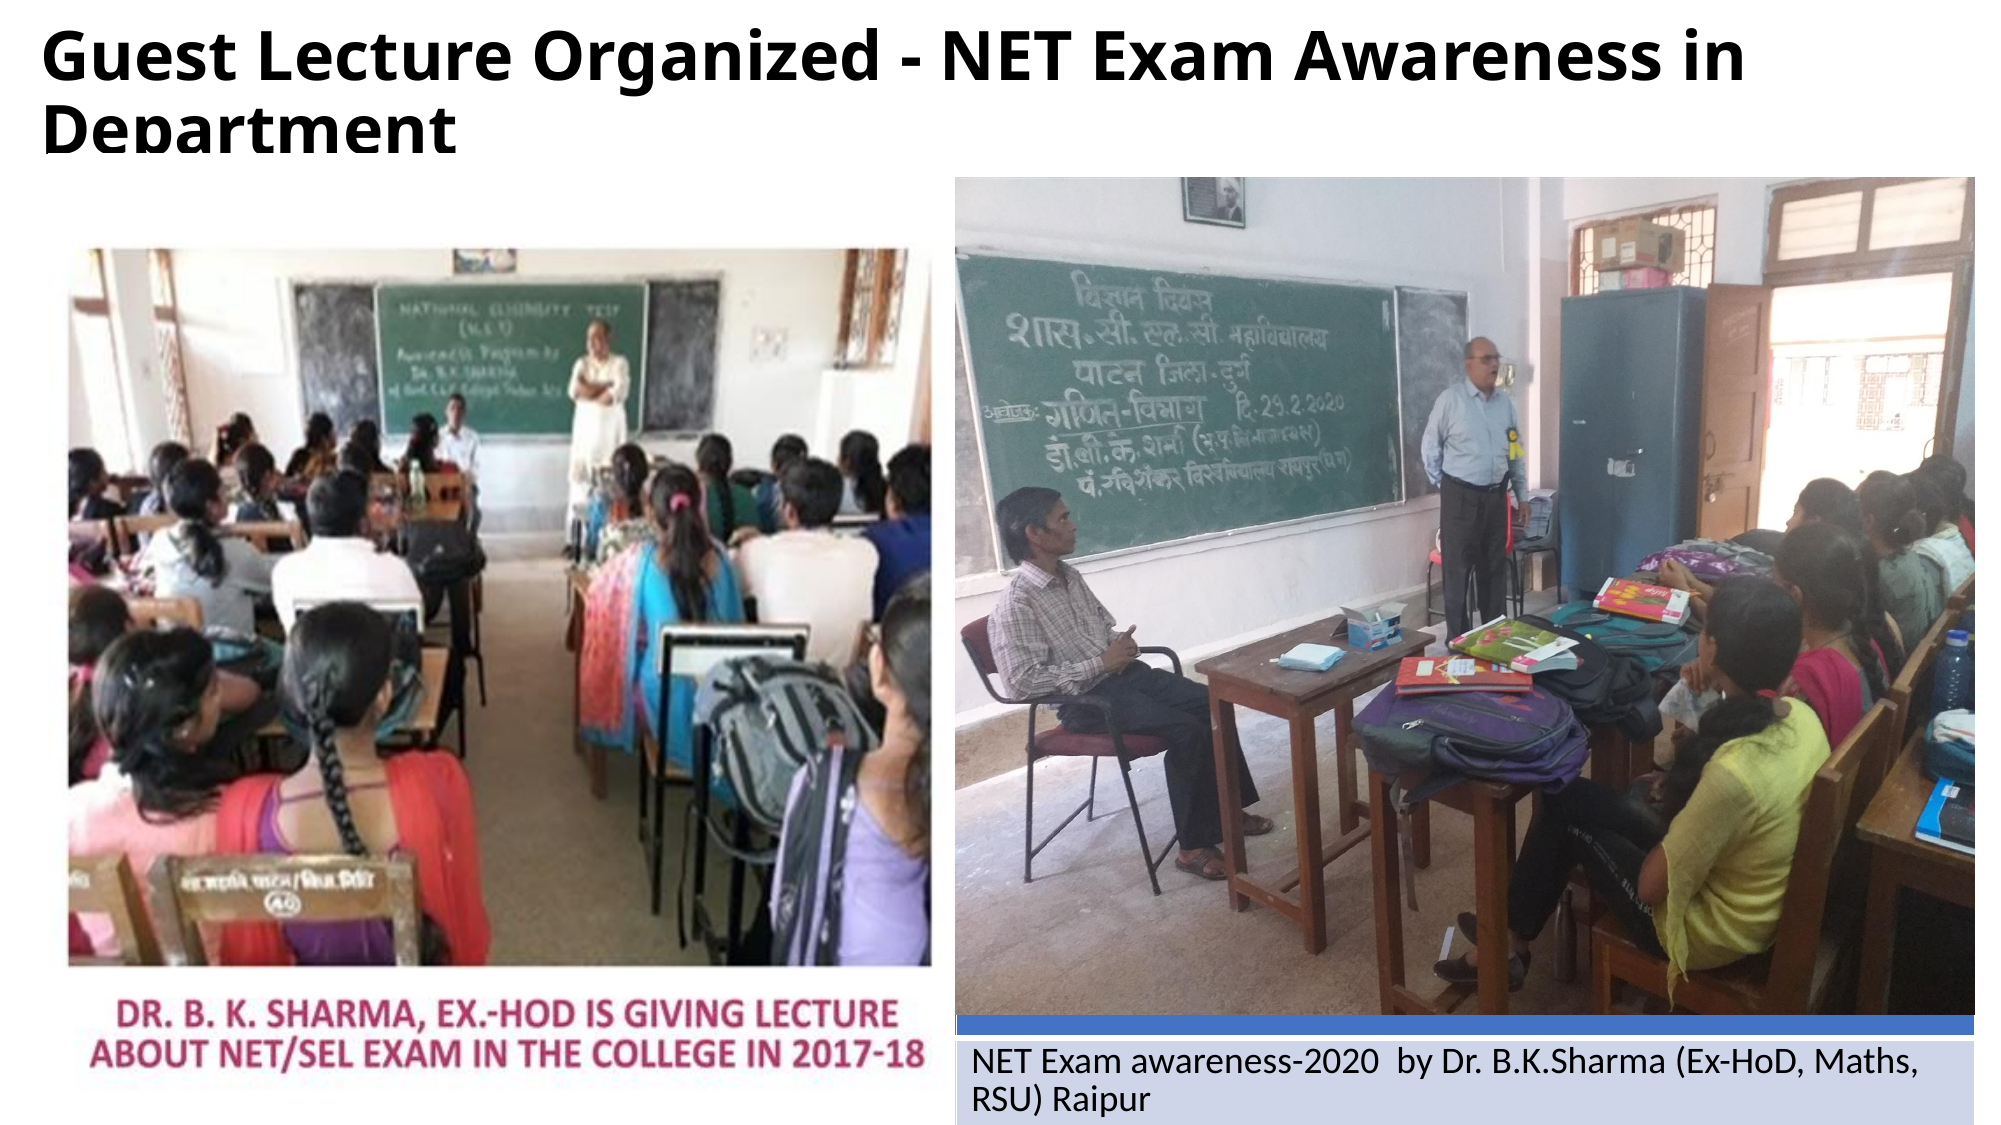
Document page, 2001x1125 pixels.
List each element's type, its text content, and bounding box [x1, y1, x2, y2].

table_header [957, 1015, 1974, 1035]
title Guest Lecture Organized - NET Exam Awareness in Department [25, 13, 1952, 178]
picture [47, 153, 1975, 1125]
table_cell NET Exam awareness-2020 by Dr. B.K.Sharma (Ex-HoD, Maths, RSU) Raipur [957, 1041, 1974, 1125]
